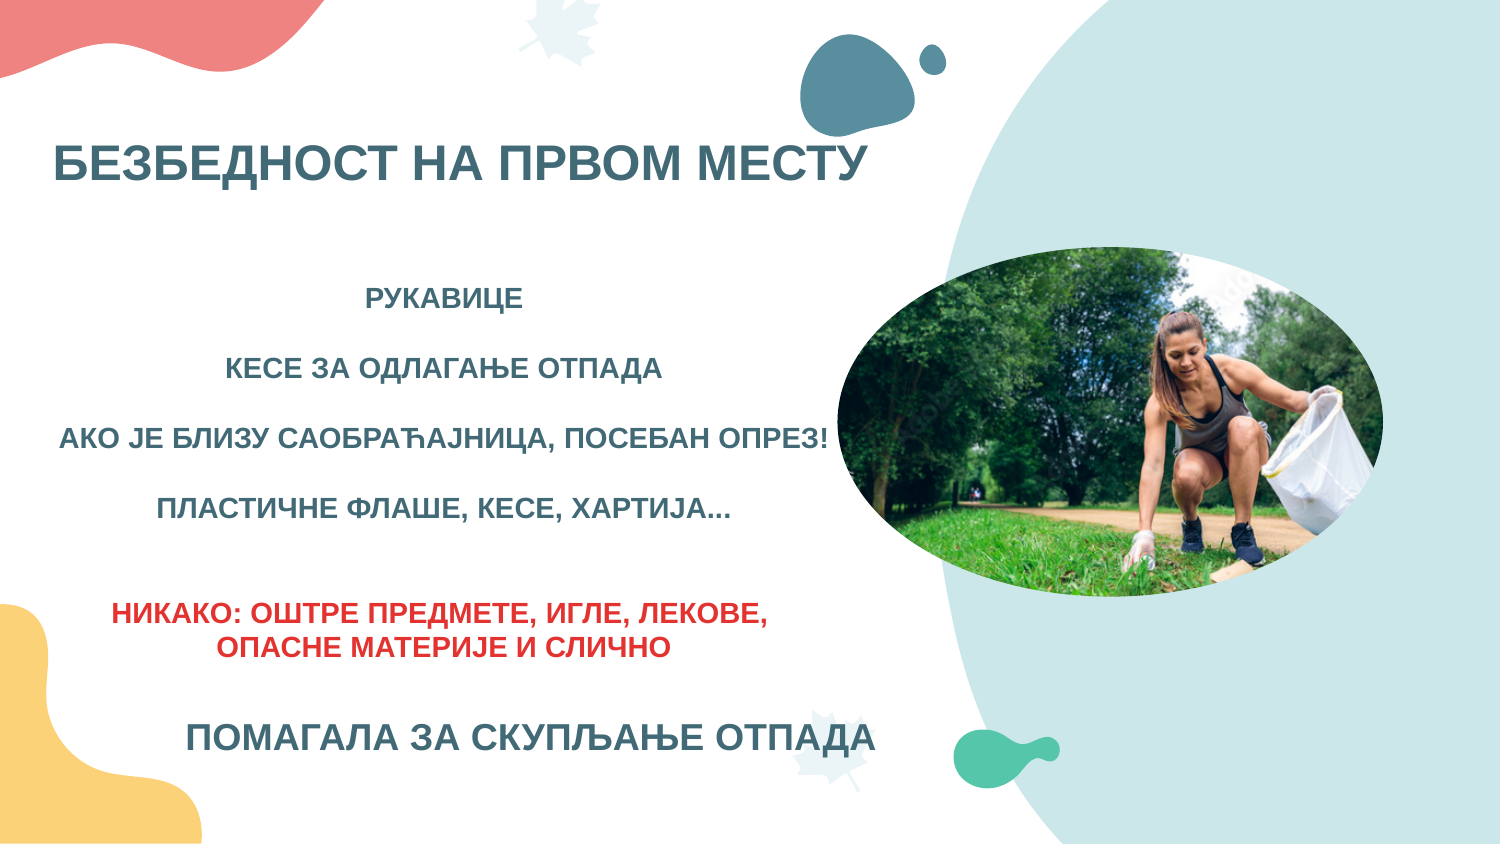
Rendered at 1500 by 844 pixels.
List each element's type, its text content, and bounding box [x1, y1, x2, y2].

text_box РУКАВИЦЕ КЕСЕ ЗА ОДЛАГАЊЕ ОТПАДА АКО ЈЕ БЛИЗУ САОБРАЋАЈНИЦА, ПОСЕБАН ОПРЕЗ! ПЛАСТИЧНЕ ФЛАШЕ, КЕСЕ, ХАРТИЈА... НИКАКО: ОШТРЕ ПРЕДМЕТЕ, ИГЛЕ, ЛЕКОВЕ, ОПАСНЕ МАТЕРИЈЕ И СЛИЧНО [43, 271, 845, 672]
text_box [1000, 733, 1060, 787]
picture [837, 246, 1384, 597]
text_box БЕЗБЕДНОСТ НА ПРВОМ МЕСТУ [37, 146, 975, 235]
text_box ПОМАГАЛА ЗА СКУПЉАЊЕ ОТПАДА [62, 721, 1000, 810]
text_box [779, 14, 957, 163]
